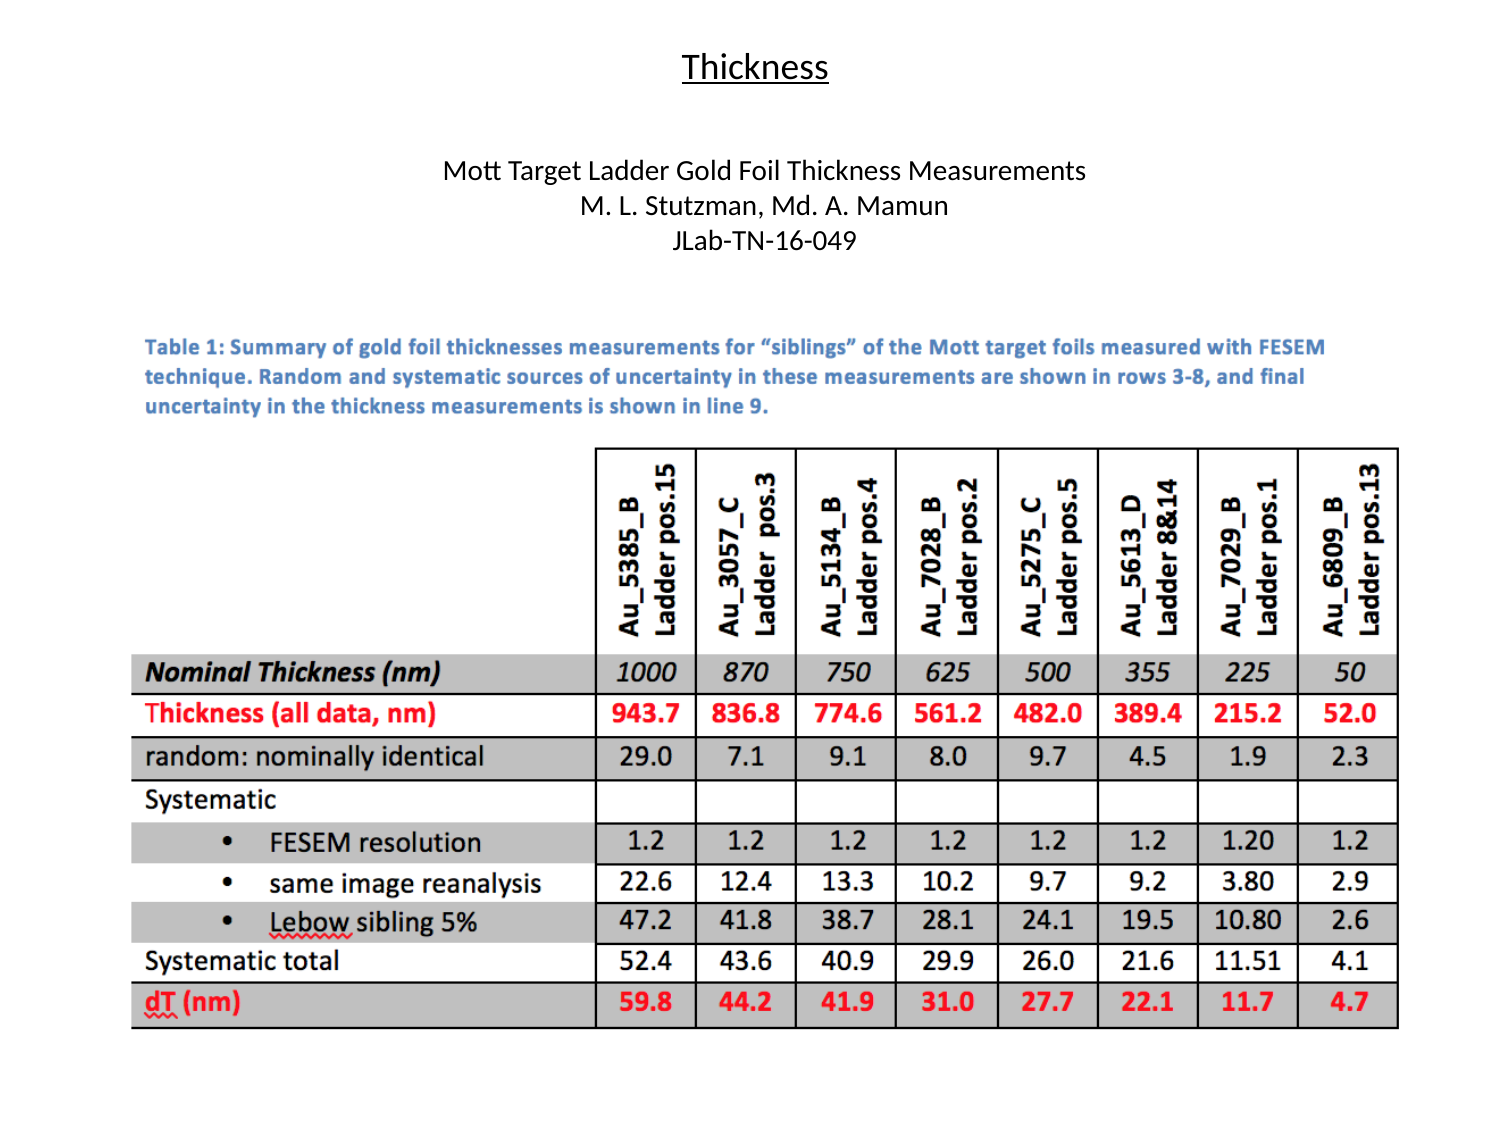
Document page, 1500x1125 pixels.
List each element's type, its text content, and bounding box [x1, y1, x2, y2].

picture [111, 308, 1424, 1061]
text_box Mott Target Ladder Gold Foil Thickness Measurements M. L. Stutzman, Md. A. Mamun JLab-TN-16-049 [105, 144, 1424, 264]
text_box Thickness [666, 34, 844, 95]
